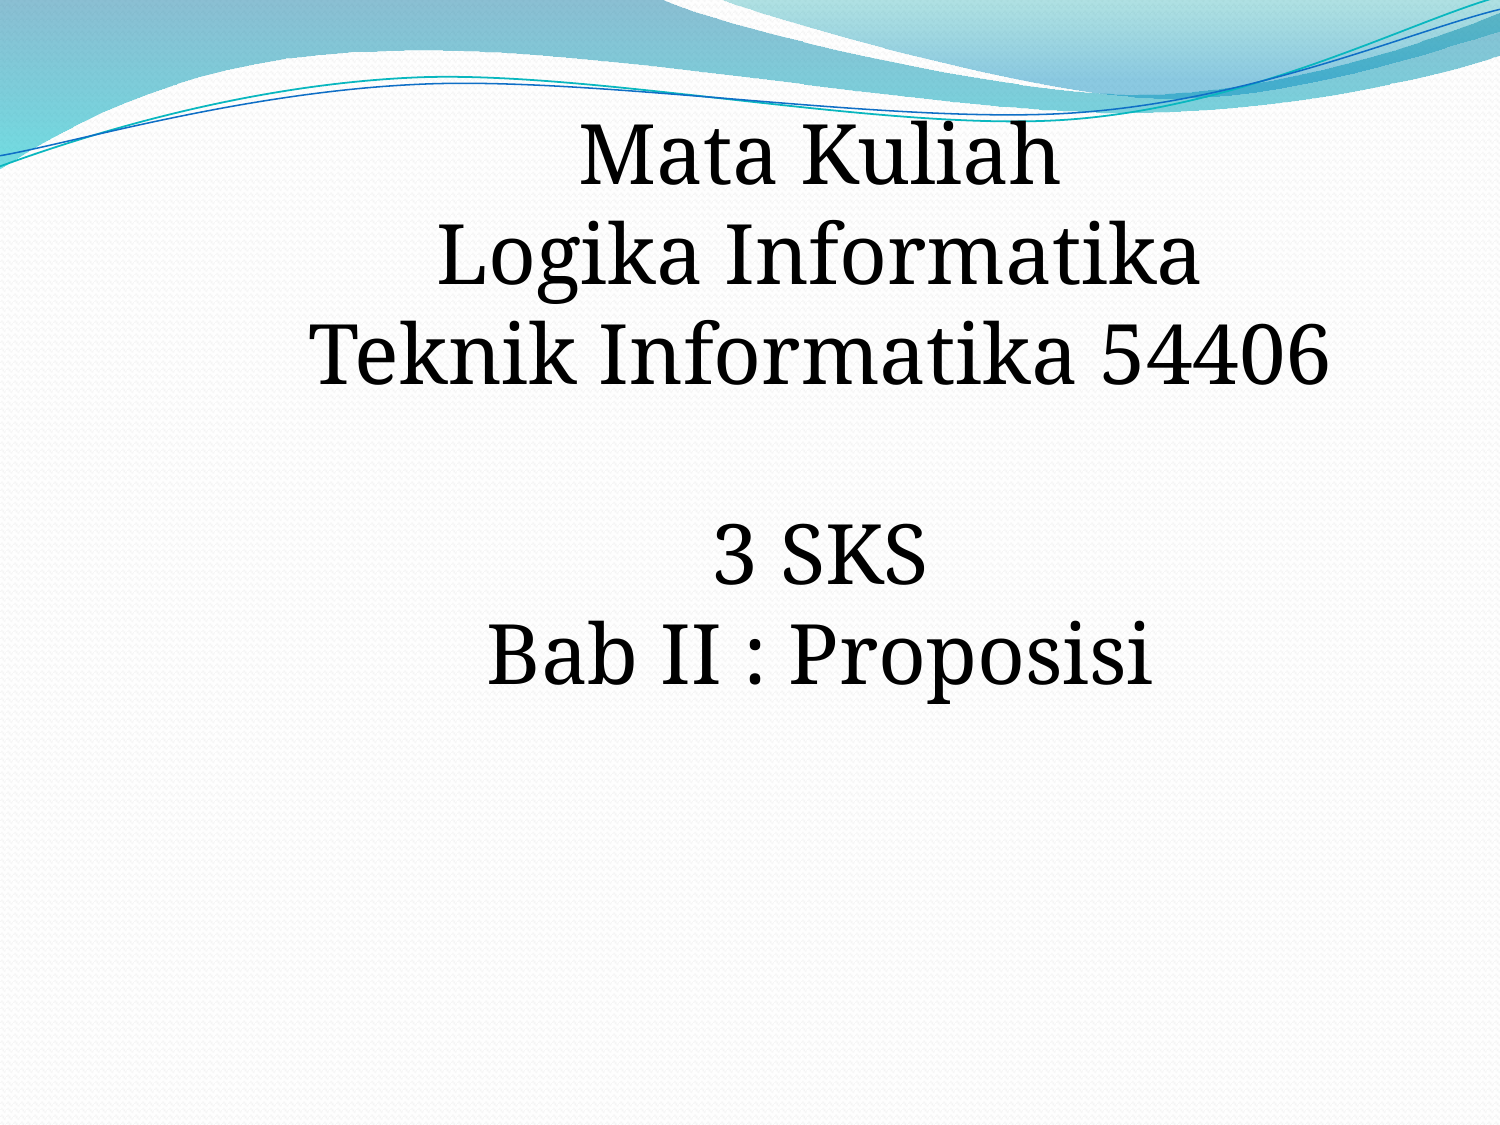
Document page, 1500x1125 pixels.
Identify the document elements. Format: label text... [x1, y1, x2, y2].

text_box Mata Kuliah Logika Informatika Teknik Informatika 54406 3 SKS Bab II : Proposisi [222, 93, 1418, 954]
